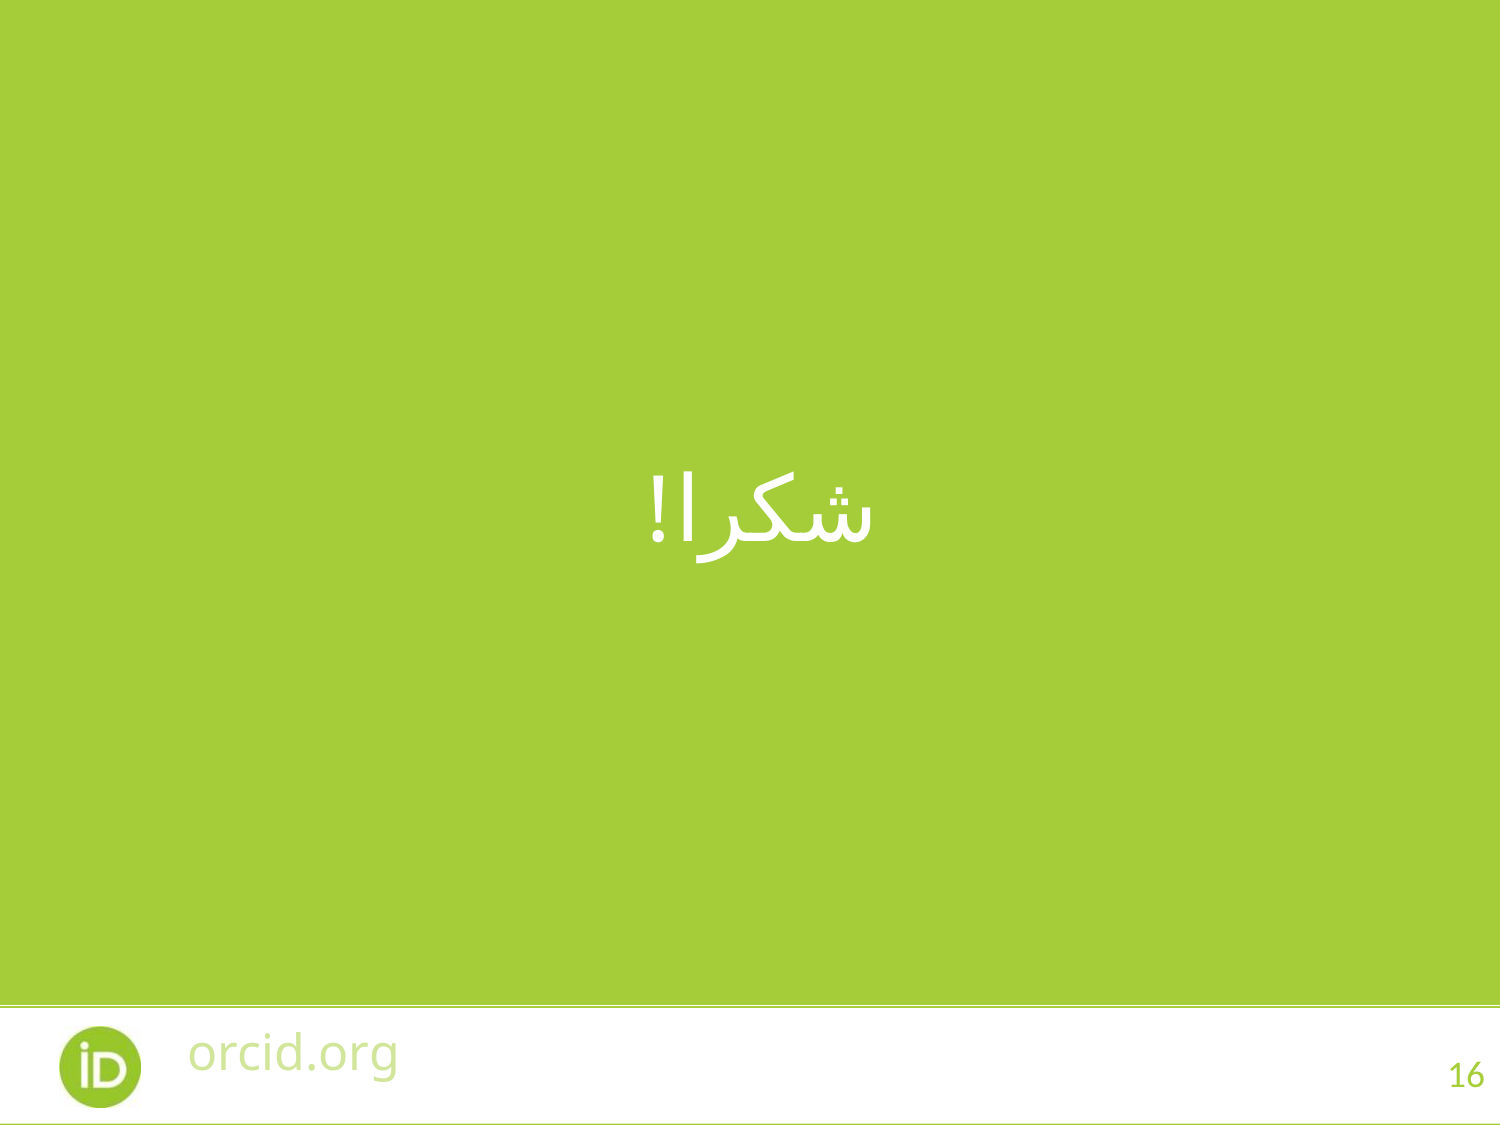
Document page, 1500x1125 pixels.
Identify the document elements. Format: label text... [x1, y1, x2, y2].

picture [59, 1026, 141, 1108]
slide_number 16 [1149, 1042, 1500, 1103]
title شكرا! [158, 418, 1359, 569]
list orcid.org [187, 1012, 1388, 1125]
